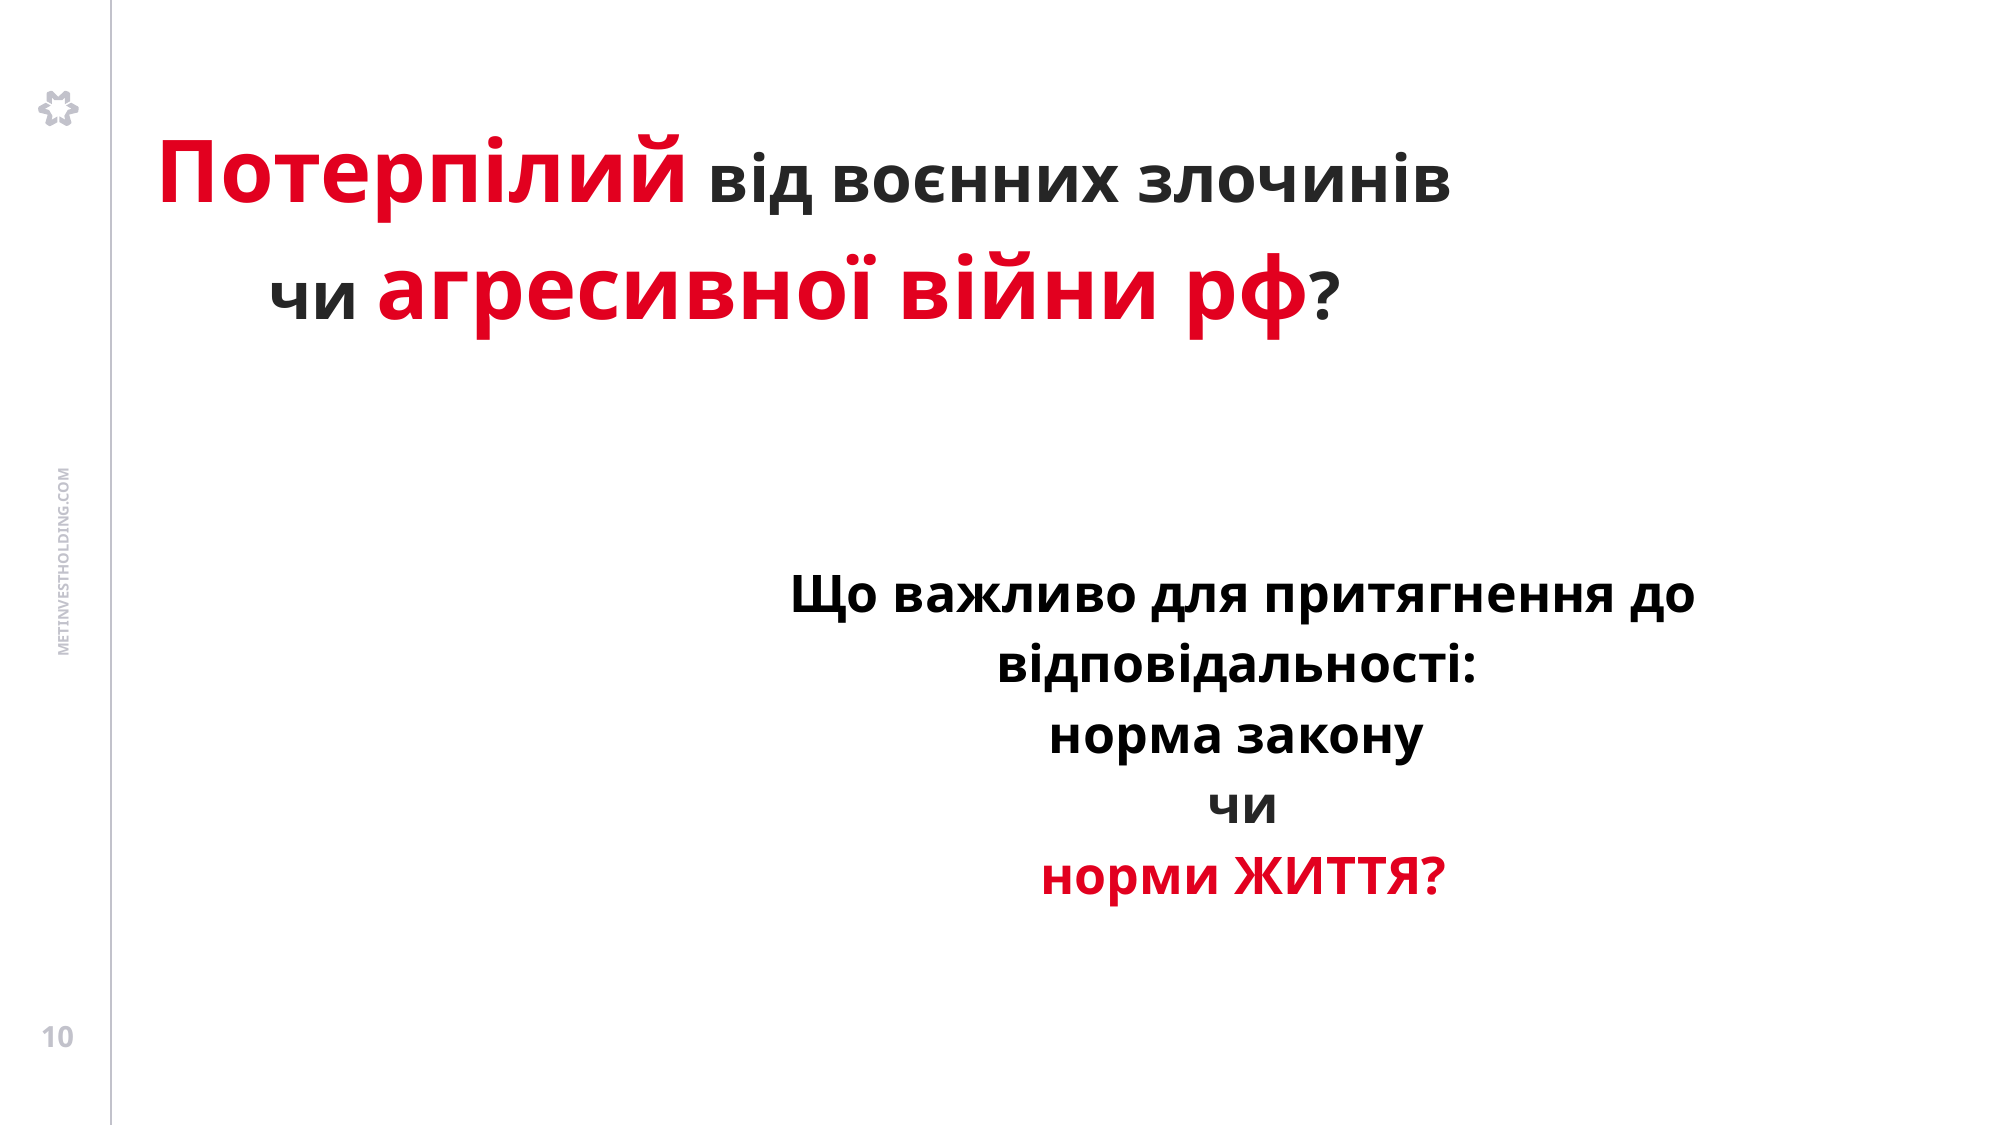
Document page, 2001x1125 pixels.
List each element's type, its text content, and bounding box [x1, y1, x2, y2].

text_box Що важливо для притягнення до відповідальності: норма закону чи норми ЖИТТЯ? [590, 551, 1897, 906]
title Потерпілий від воєнних злочинів чи агресивної війни рф? [151, 42, 1458, 397]
